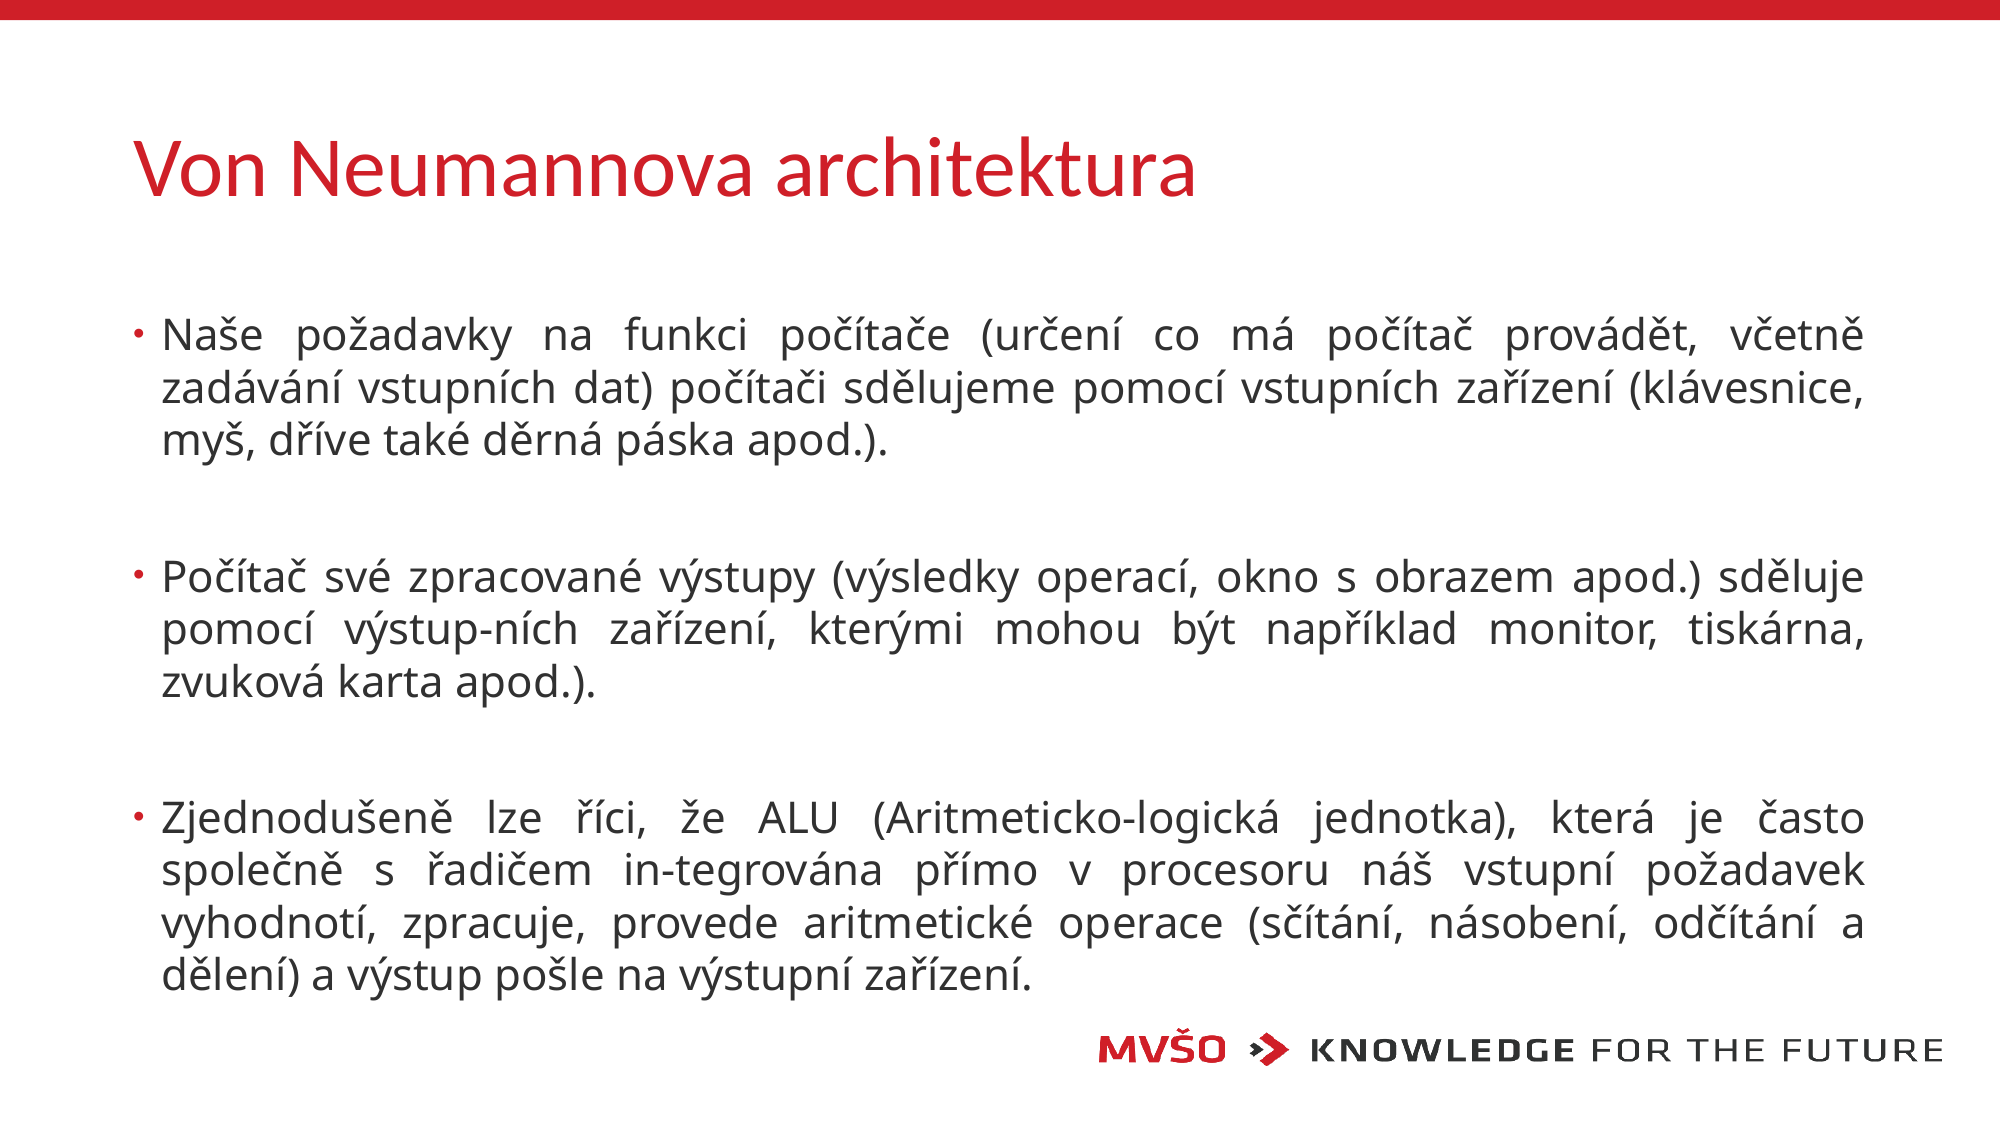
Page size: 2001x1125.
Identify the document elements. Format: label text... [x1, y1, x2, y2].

title Von Neumannova architektura [118, 59, 1882, 278]
list Naše požadavky na funkci počítače (určení co má počítač provádět, včetně zadávání vstupních dat) počítači sdělujeme pomocí vstupních zařízení (klávesnice, myš, dříve také děrná páska apod.). Počítač své zpracované výstupy (výsledky operací, okno s obrazem apod.) sděluje pomocí výstup-ních zařízení, kterými mohou být například monitor, tiskárna, zvuková karta apod.). Zjednodušeně lze říci, že ALU (Aritmeticko-logická jednotka), která je často společně s řadičem in-tegrována přímo v procesoru náš vstupní požadavek vyhodnotí, zpracuje, provede aritmetické operace (sčítání, násobení, odčítání a dělení) a výstup pošle na výstupní zařízení. [118, 299, 1882, 969]
picture [1099, 1028, 1942, 1066]
